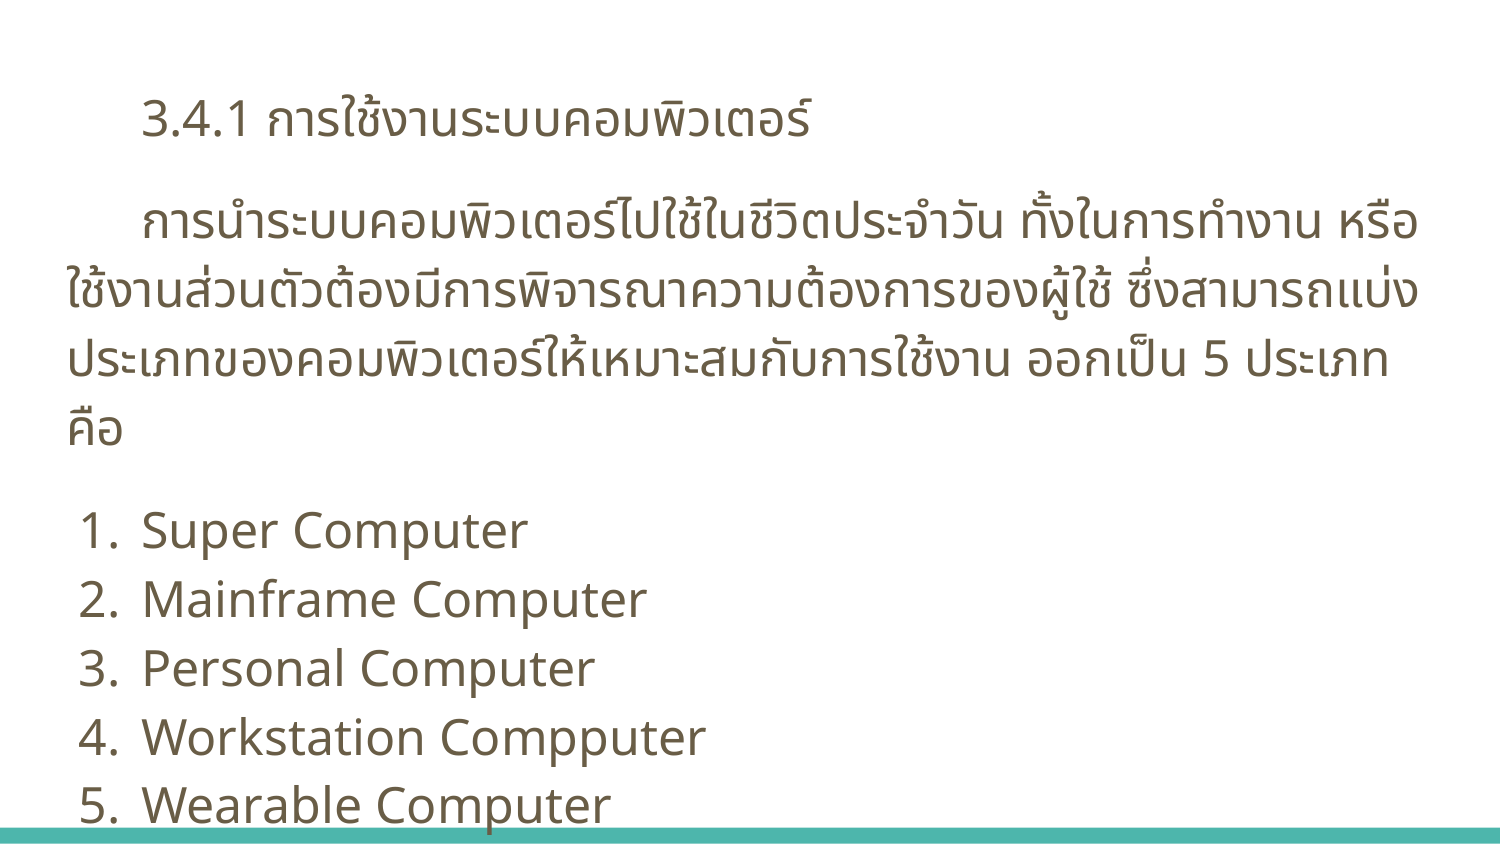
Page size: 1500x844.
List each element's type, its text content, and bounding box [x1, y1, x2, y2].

list 3.4.1 การใช้งานระบบคอมพิวเตอร์ การนำระบบคอมพิวเตอร์ไปใช้ในชีวิตประจำวัน ทั้งในการทำงาน หรือใช้งานส่วนตัวต้องมีการพิจารณาความต้องการของผู้ใช้ ซึ่งสามารถแบ่งประเภทของคอมพิวเตอร์ให้เหมาะสมกับการใช้งาน ออกเป็น 5 ประเภท คือ Super Computer Mainframe Computer Personal Computer Workstation Compputer Wearable Computer [51, 62, 1449, 790]
